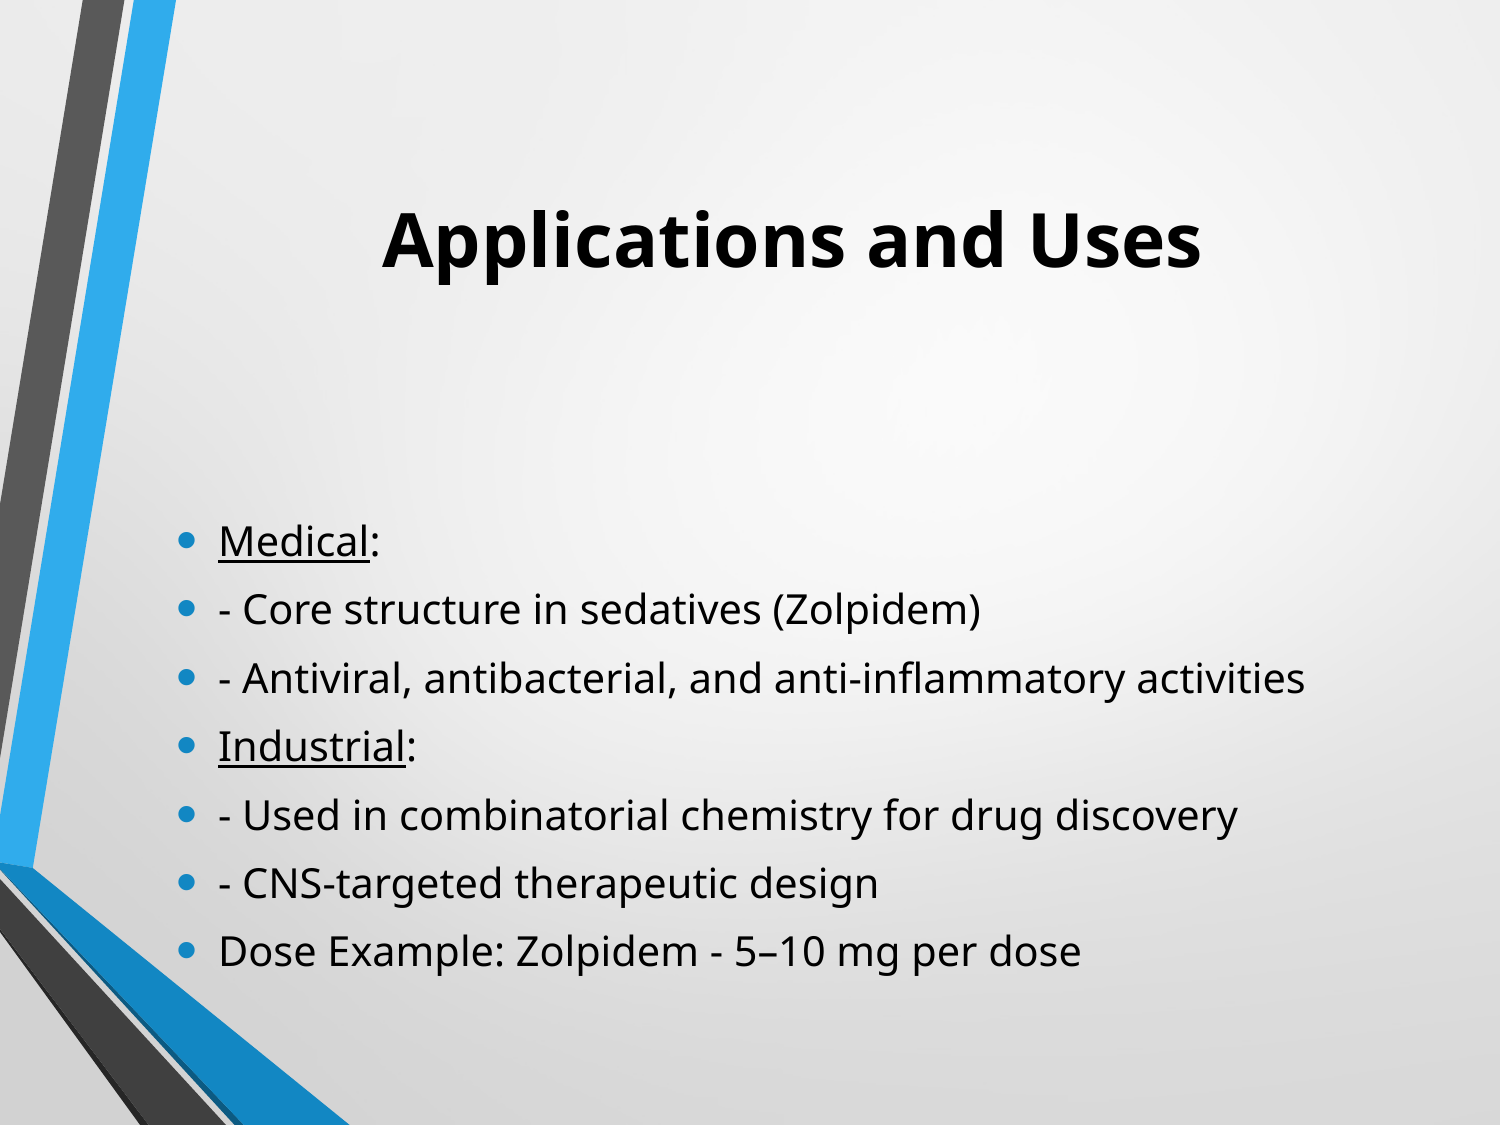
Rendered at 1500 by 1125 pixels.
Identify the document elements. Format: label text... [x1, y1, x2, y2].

list Medical: - Core structure in sedatives (Zolpidem) - Antiviral, antibacterial, and anti-inflammatory activities Industrial: - Used in combinatorial chemistry for drug discovery - CNS-targeted therapeutic design Dose Example: Zolpidem - 5–10 mg per dose [161, 437, 1425, 985]
title Applications and Uses [161, 75, 1425, 400]
